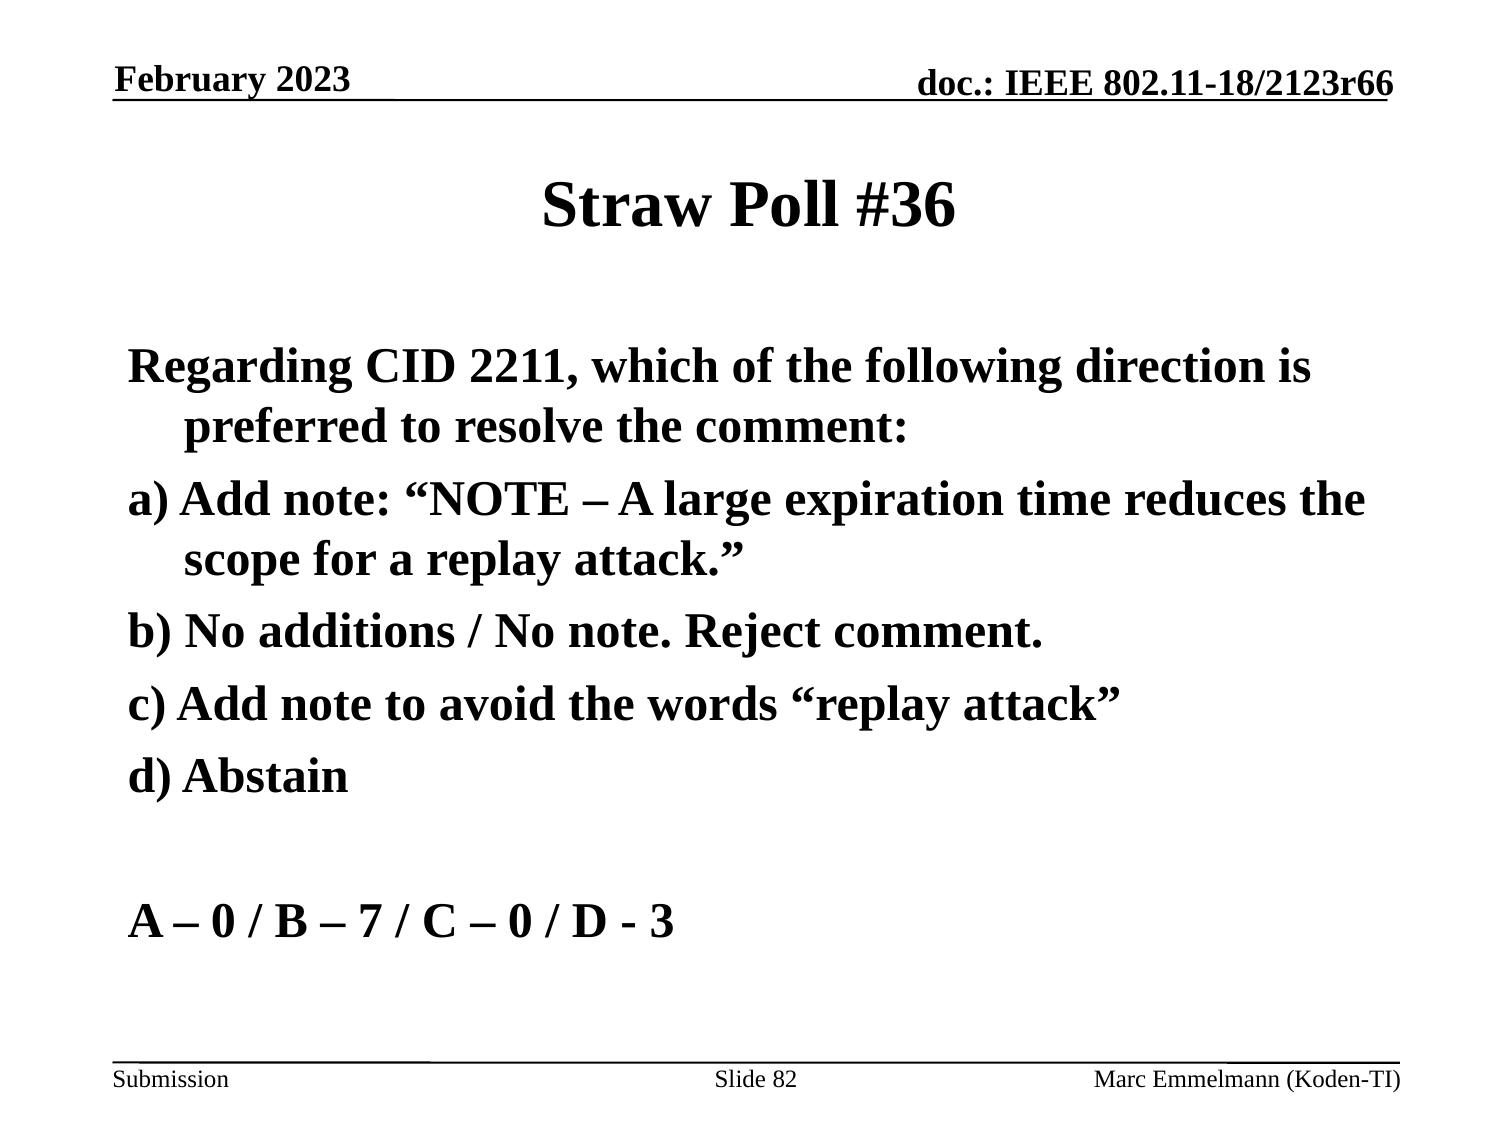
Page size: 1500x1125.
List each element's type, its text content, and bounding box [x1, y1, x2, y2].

list Regarding CID 2211, which of the following direction is preferred to resolve the comment: a) Add note: “NOTE – A large expiration time reduces the scope for a replay attack.” b) No additions / No note. Reject comment. c) Add note to avoid the words “replay attack” d) Abstain A – 0 / B – 7 / C – 0 / D - 3 [112, 324, 1388, 1000]
footer Marc Emmelmann (Koden-TI) [878, 1061, 1402, 1093]
title Straw Poll #36 [112, 112, 1388, 288]
slide_number Slide 82 [712, 1061, 800, 1123]
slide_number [114, 54, 423, 100]
